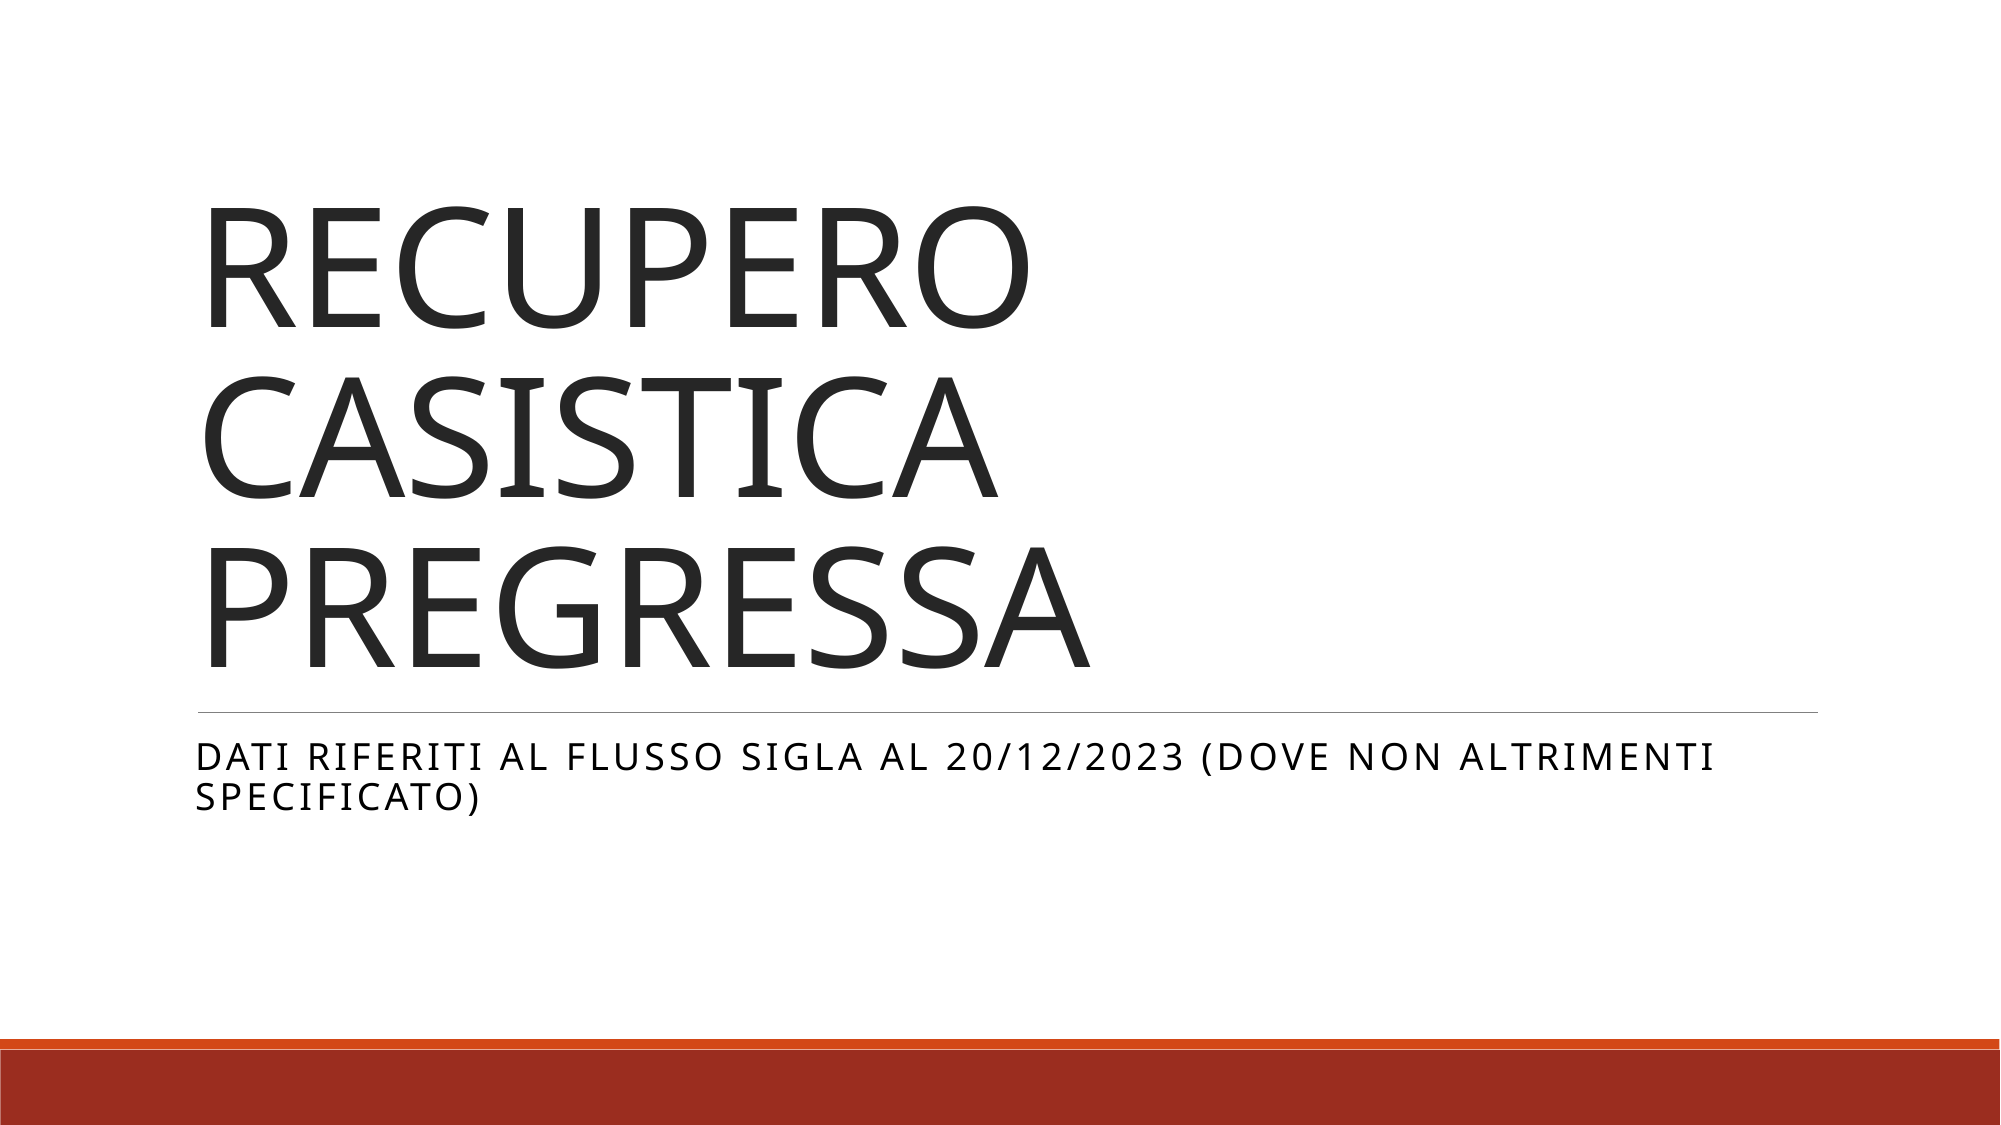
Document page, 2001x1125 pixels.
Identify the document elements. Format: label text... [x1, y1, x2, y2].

title RECUPERO CASISTICA PREGRESSA [180, 124, 1830, 710]
list dati riferiti Al flusso sigla al 20/12/2023 (dove non altrimenti specificato) [180, 730, 1830, 918]
